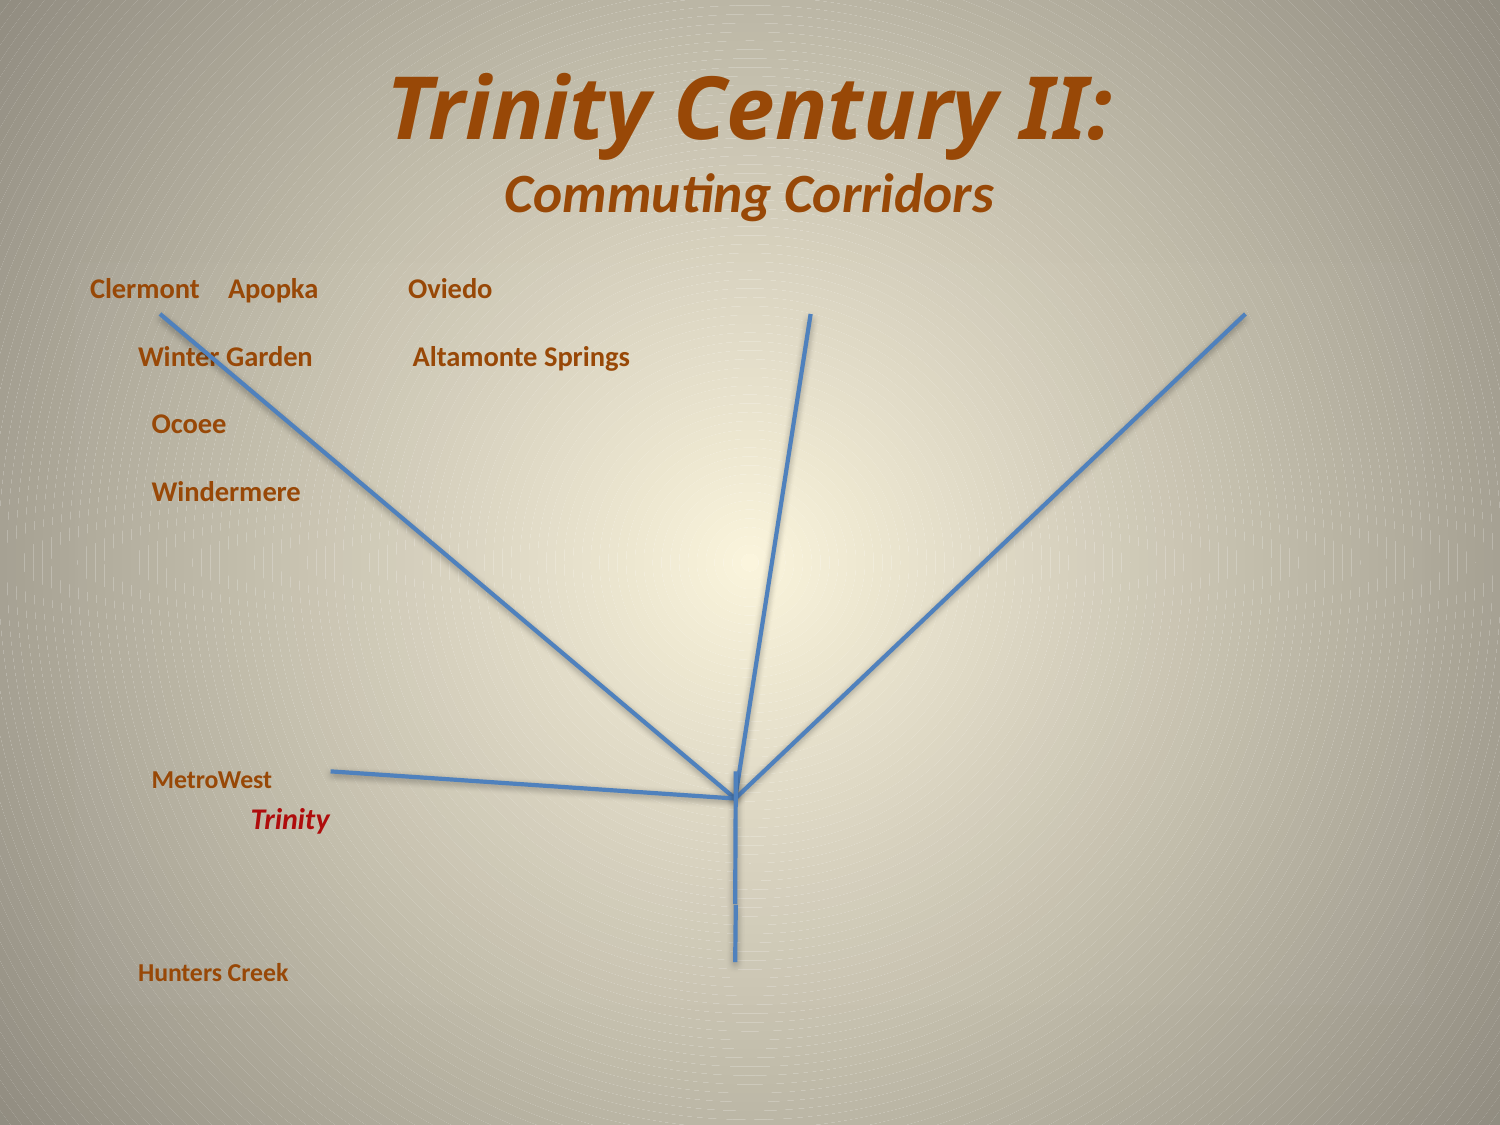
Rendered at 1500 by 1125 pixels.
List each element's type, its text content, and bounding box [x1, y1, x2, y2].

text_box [159, 313, 733, 799]
list Clermont Apopka Oviedo Winter Garden Altamonte Springs Ocoee Windermere MetroWest Trinity Hunters Creek [74, 262, 1426, 1006]
title Trinity Century II: Commuting Corridors [74, 44, 1426, 233]
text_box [330, 771, 729, 799]
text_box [734, 313, 1246, 799]
